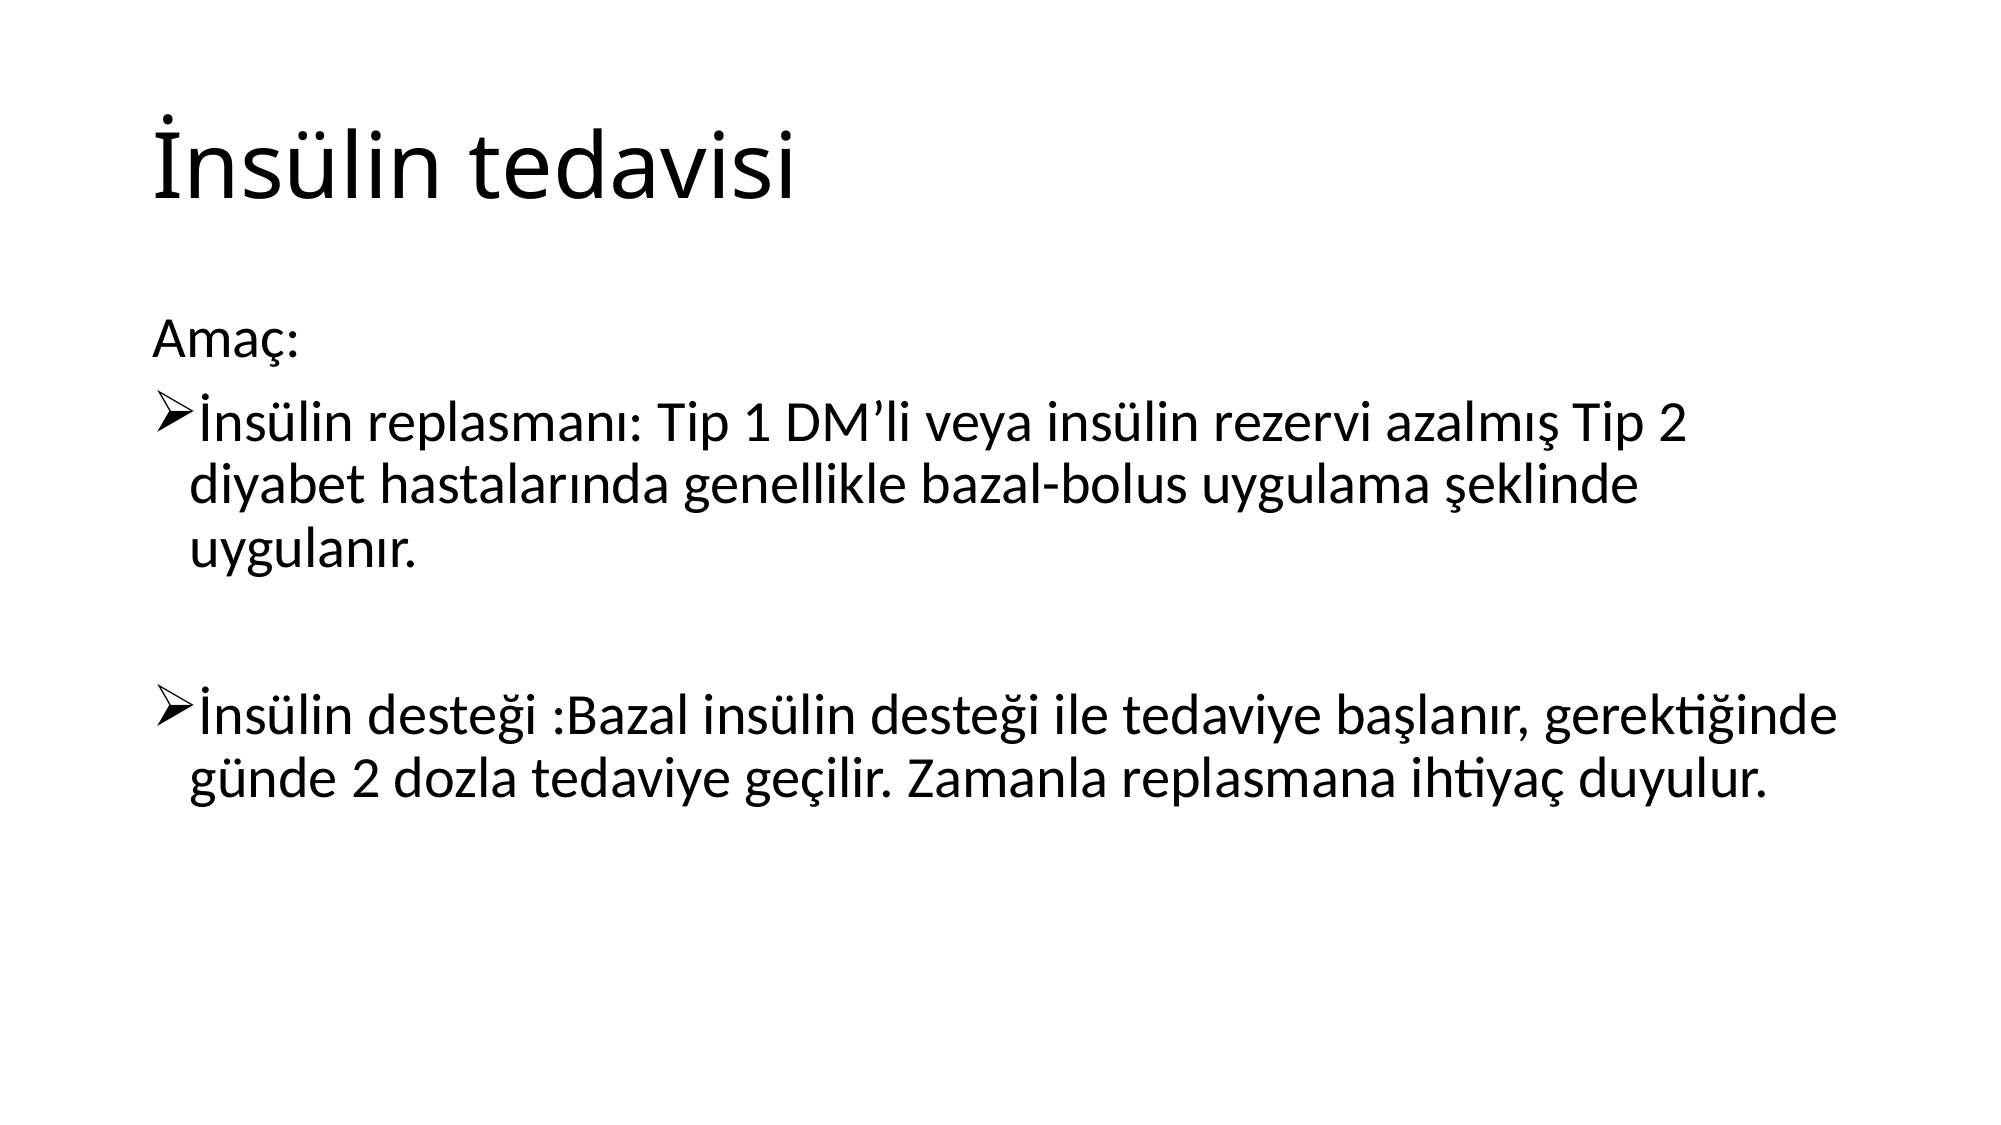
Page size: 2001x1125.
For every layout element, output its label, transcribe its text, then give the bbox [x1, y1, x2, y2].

title İnsülin tedavisi [137, 59, 1863, 278]
list Amaç: İnsülin replasmanı: Tip 1 DM’li veya insülin rezervi azalmış Tip 2 diyabet hastalarında genellikle bazal-bolus uygulama şeklinde uygulanır. İnsülin desteği :Bazal insülin desteği ile tedaviye başlanır, gerektiğinde günde 2 dozla tedaviye geçilir. Zamanla replasmana ihtiyaç duyulur. [137, 299, 1863, 1014]
